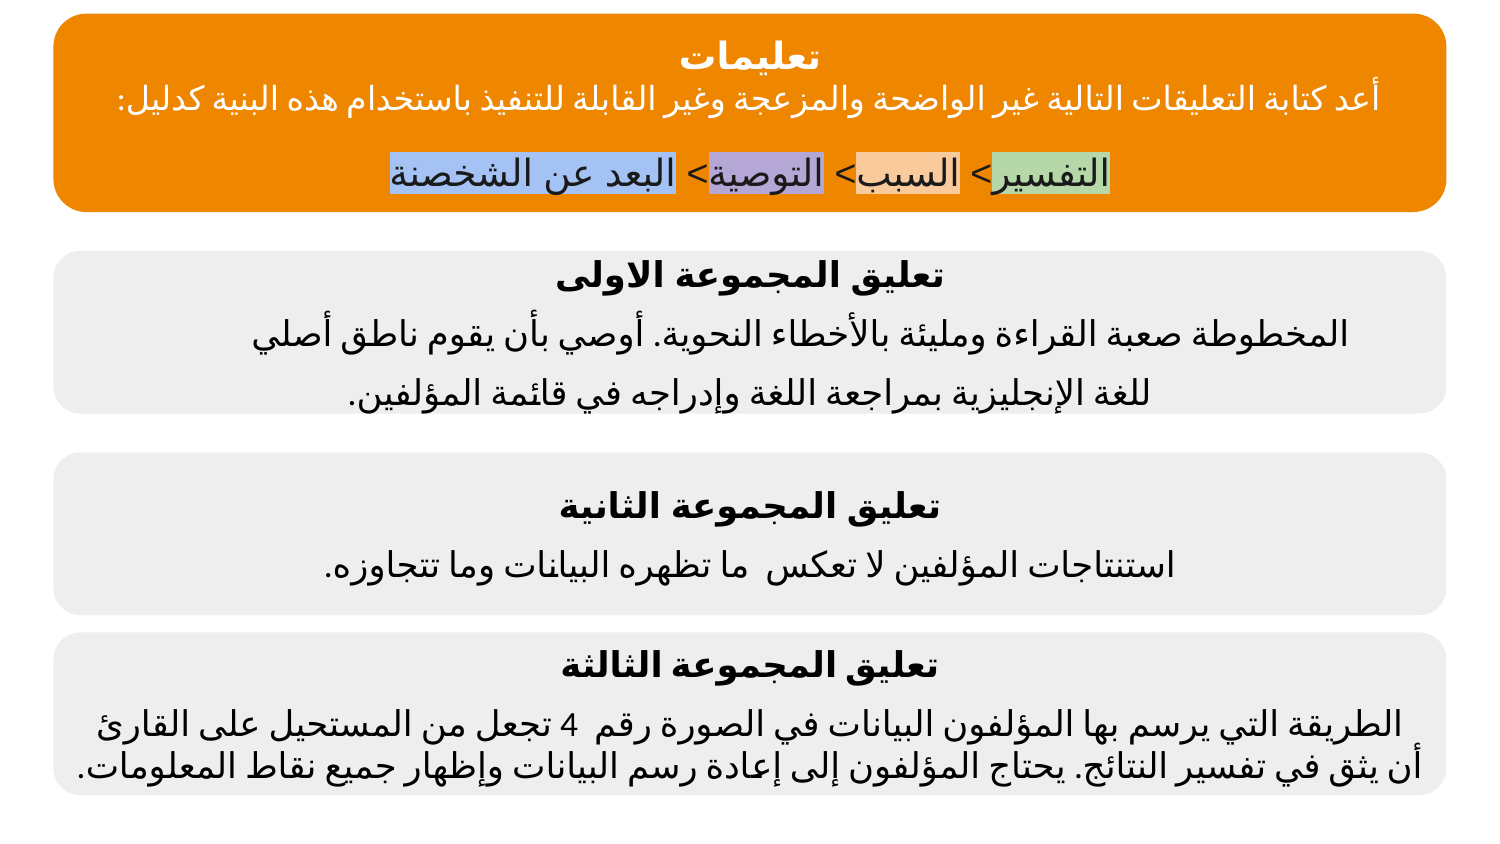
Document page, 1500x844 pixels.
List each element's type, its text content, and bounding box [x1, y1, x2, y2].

text_box تعليق المجموعة الاولى المخطوطة صعبة القراءة ومليئة بالأخطاء النحوية. أوصي بأن يقوم ناطق أصلي للغة الإنجليزية بمراجعة اللغة وإدراجه في قائمة المؤلفين. [53, 250, 1447, 414]
text_box تعليمات أعد كتابة التعليقات التالية غير الواضحة والمزعجة وغير القابلة للتنفيذ باستخدام هذه البنية كدليل: التفسير> السبب> التوصية> البعد عن الشخصنة [53, 13, 1447, 213]
text_box تعليق المجموعة الثالثة الطريقة التي يرسم بها المؤلفون البيانات في الصورة رقم 4 تجعل من المستحيل على القارئ أن يثق في تفسير النتائج. يحتاج المؤلفون إلى إعادة رسم البيانات وإظهار جميع نقاط المعلومات. [53, 632, 1447, 796]
text_box تعليق المجموعة الثانية استنتاجات المؤلفين لا تعكس ما تظهره البيانات وما تتجاوزه. [53, 452, 1447, 616]
